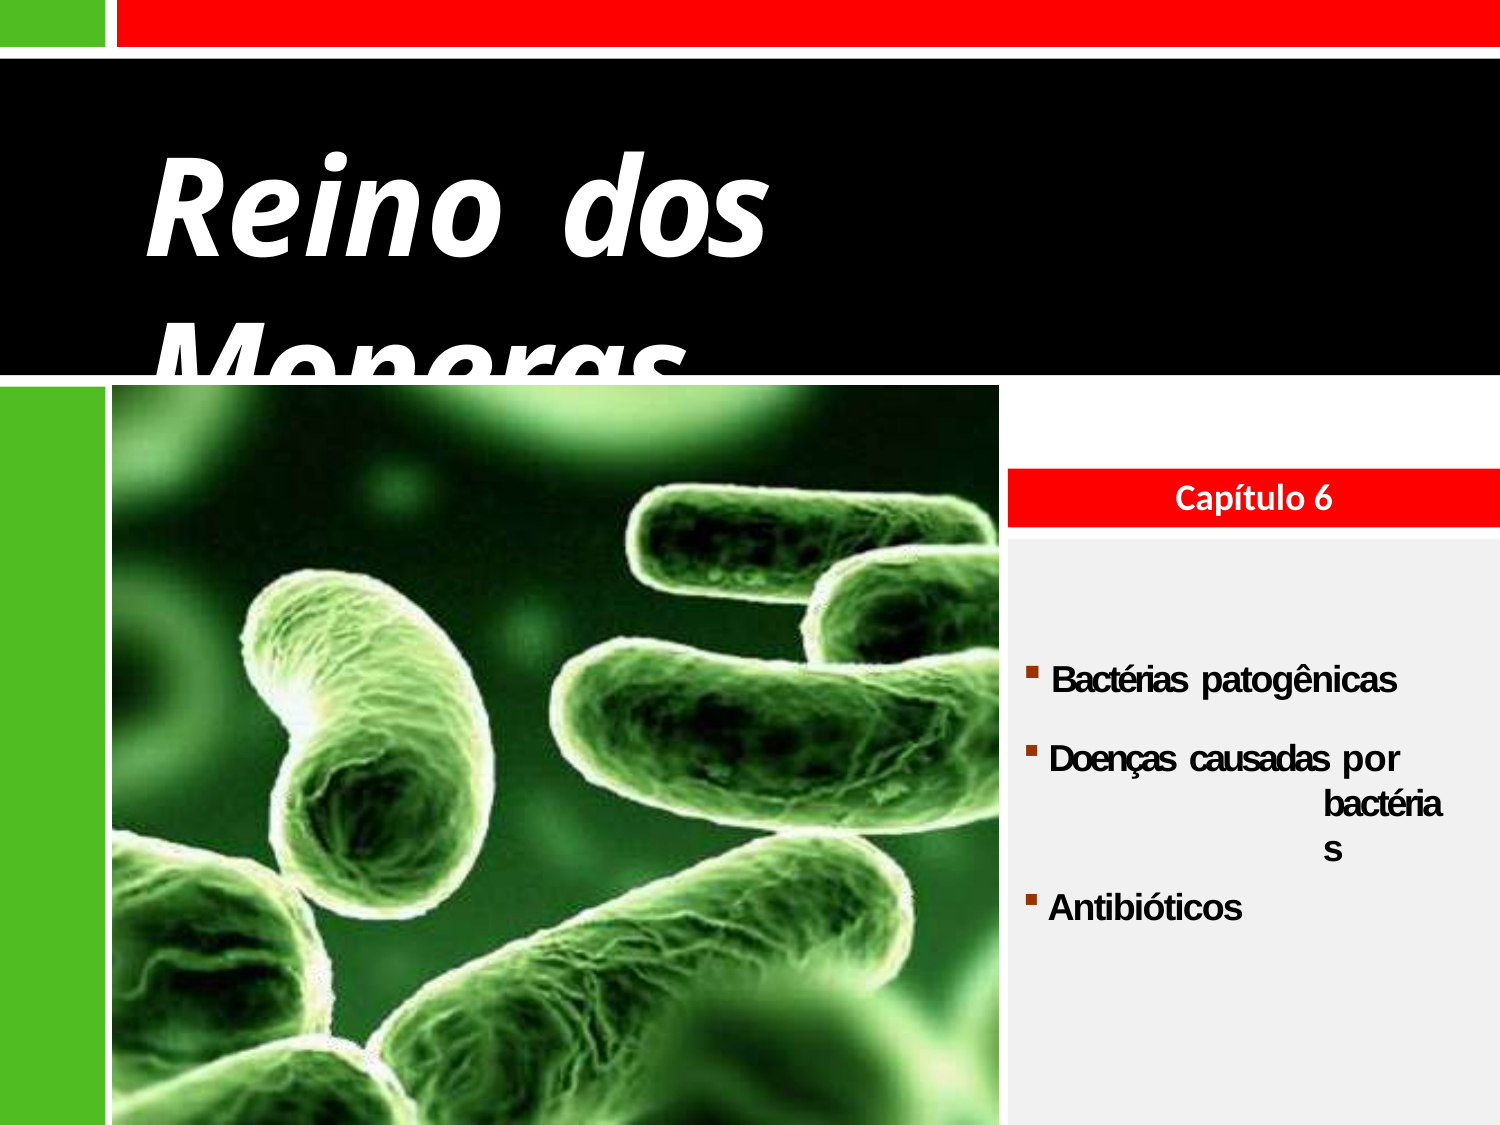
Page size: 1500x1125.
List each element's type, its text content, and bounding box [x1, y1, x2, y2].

text_box [0, 58, 1500, 376]
text_box Bactérias patogênicas Doenças causadas por bactérias Antibióticos [1020, 653, 1460, 928]
title Reino dos Moneras [141, 324, 1359, 450]
text_box [1007, 468, 1500, 528]
text_box [0, 0, 106, 47]
picture [58, 96, 1450, 316]
picture [111, 385, 999, 1125]
text_box [0, 386, 106, 1125]
text_box [1007, 538, 1500, 1125]
text_box Unidade 2 Capítulo 6 [1172, 394, 1488, 518]
text_box [117, 0, 1500, 47]
